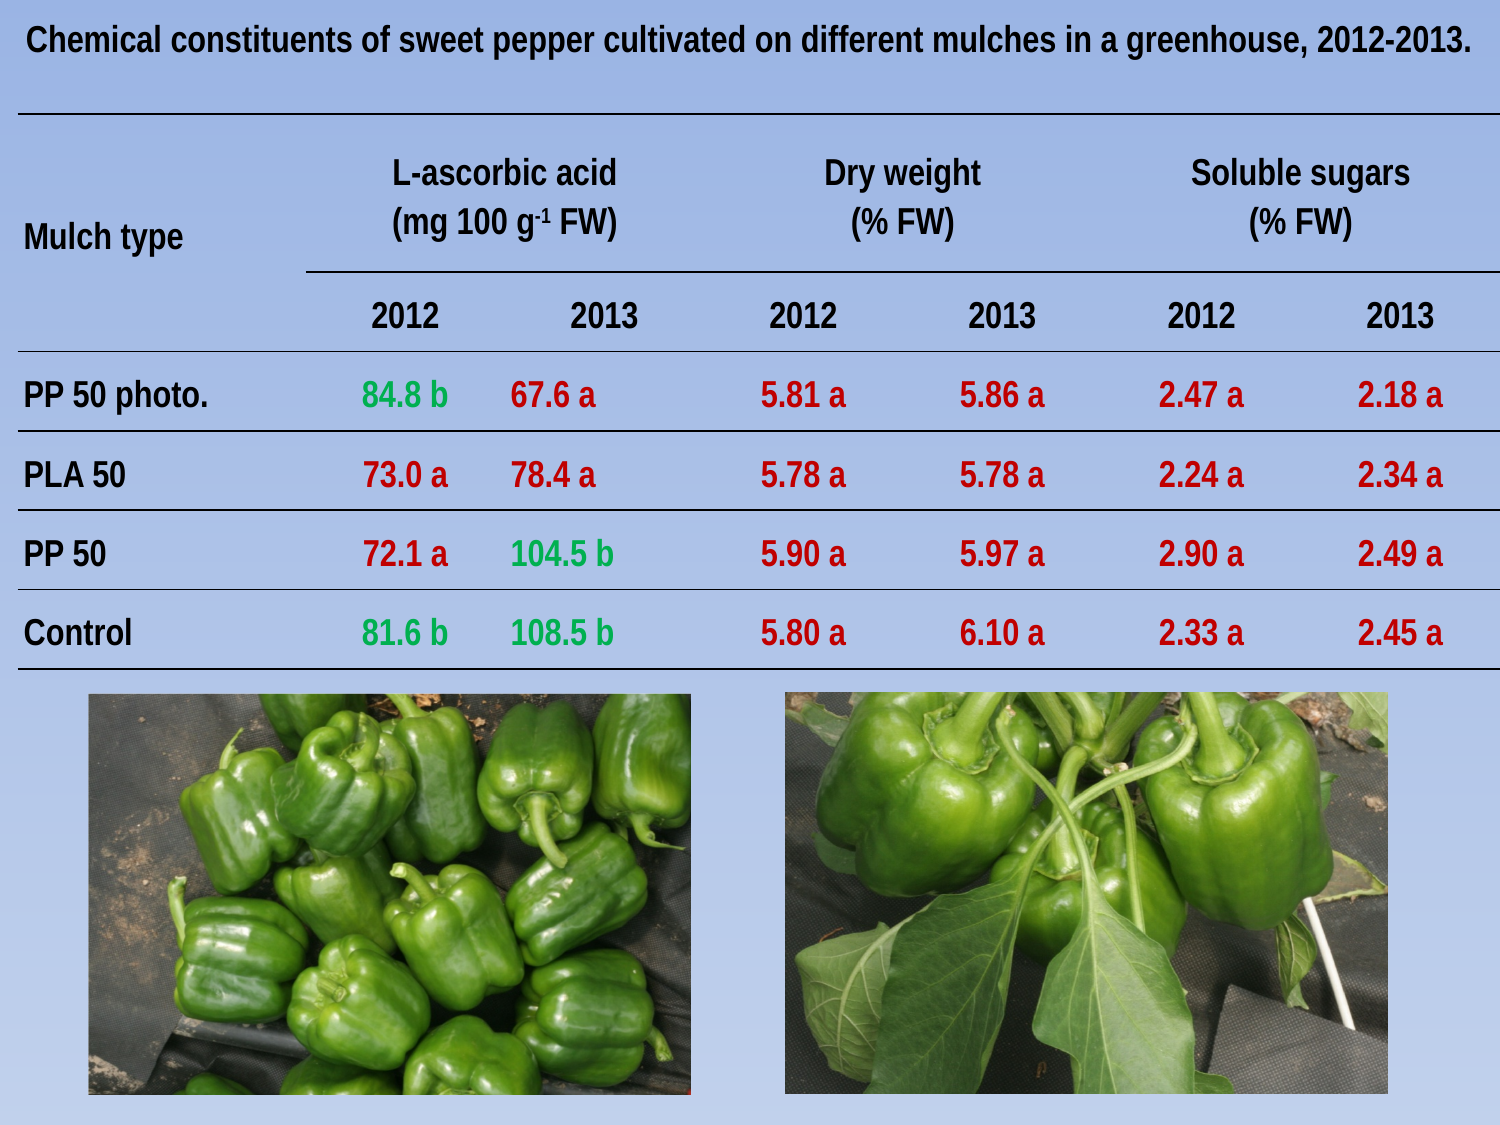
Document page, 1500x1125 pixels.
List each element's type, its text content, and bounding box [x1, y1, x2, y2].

table_cell 2.33 a [1102, 590, 1301, 668]
table_cell 5.86 a [903, 352, 1102, 430]
table_cell 2.90 a [1102, 511, 1301, 589]
table_cell 108.5 b [505, 590, 704, 668]
table_cell 67.6 a [505, 352, 704, 430]
table_cell 2013 [903, 273, 1102, 351]
table_header Soluble sugars (% FW) [1102, 115, 1500, 271]
table_cell PP 50 photo. [18, 352, 306, 430]
table_cell PP 50 [18, 511, 306, 589]
table_cell 5.81 a [704, 352, 903, 430]
table_header L-ascorbic acid (mg 100 g-1 FW) [306, 115, 704, 271]
table_cell 73.0 a [306, 432, 505, 509]
table_cell 78.4 a [505, 432, 704, 509]
text_box Chemical constituents of sweet pepper cultivated on different mulches in a greenhouse, 2012-2013. [10, 0, 1496, 113]
table_cell 5.78 a [903, 432, 1102, 509]
table_cell 2.34 a [1301, 432, 1500, 509]
table_cell 2013 [1301, 273, 1500, 351]
table_cell 5.80 a [704, 590, 903, 668]
picture [785, 692, 1389, 1095]
table_cell 6.10 a [903, 590, 1102, 668]
table_cell 2.45 a [1301, 590, 1500, 668]
table_cell 2.18 a [1301, 352, 1500, 430]
table_cell 104.5 b [505, 511, 704, 589]
picture [89, 592, 690, 1125]
table_cell Control [18, 590, 306, 668]
table_cell 5.97 a [903, 511, 1102, 589]
table_cell 5.78 a [704, 432, 903, 509]
table_cell 2012 [1102, 273, 1301, 351]
table_cell 84.8 b [306, 352, 505, 430]
table_cell 72.1 a [306, 511, 505, 589]
table_header Dry weight (% FW) [704, 115, 1102, 271]
table_cell 2.24 a [1102, 432, 1301, 509]
table_cell 2012 [306, 273, 505, 351]
table_cell 5.90 a [704, 511, 903, 589]
table_cell 2.47 a [1102, 352, 1301, 430]
table_cell 2013 [505, 273, 704, 351]
table_cell 2012 [704, 273, 903, 351]
table_cell 2.49 a [1301, 511, 1500, 589]
table_header Mulch type [18, 115, 306, 351]
table_cell PLA 50 [18, 432, 306, 509]
